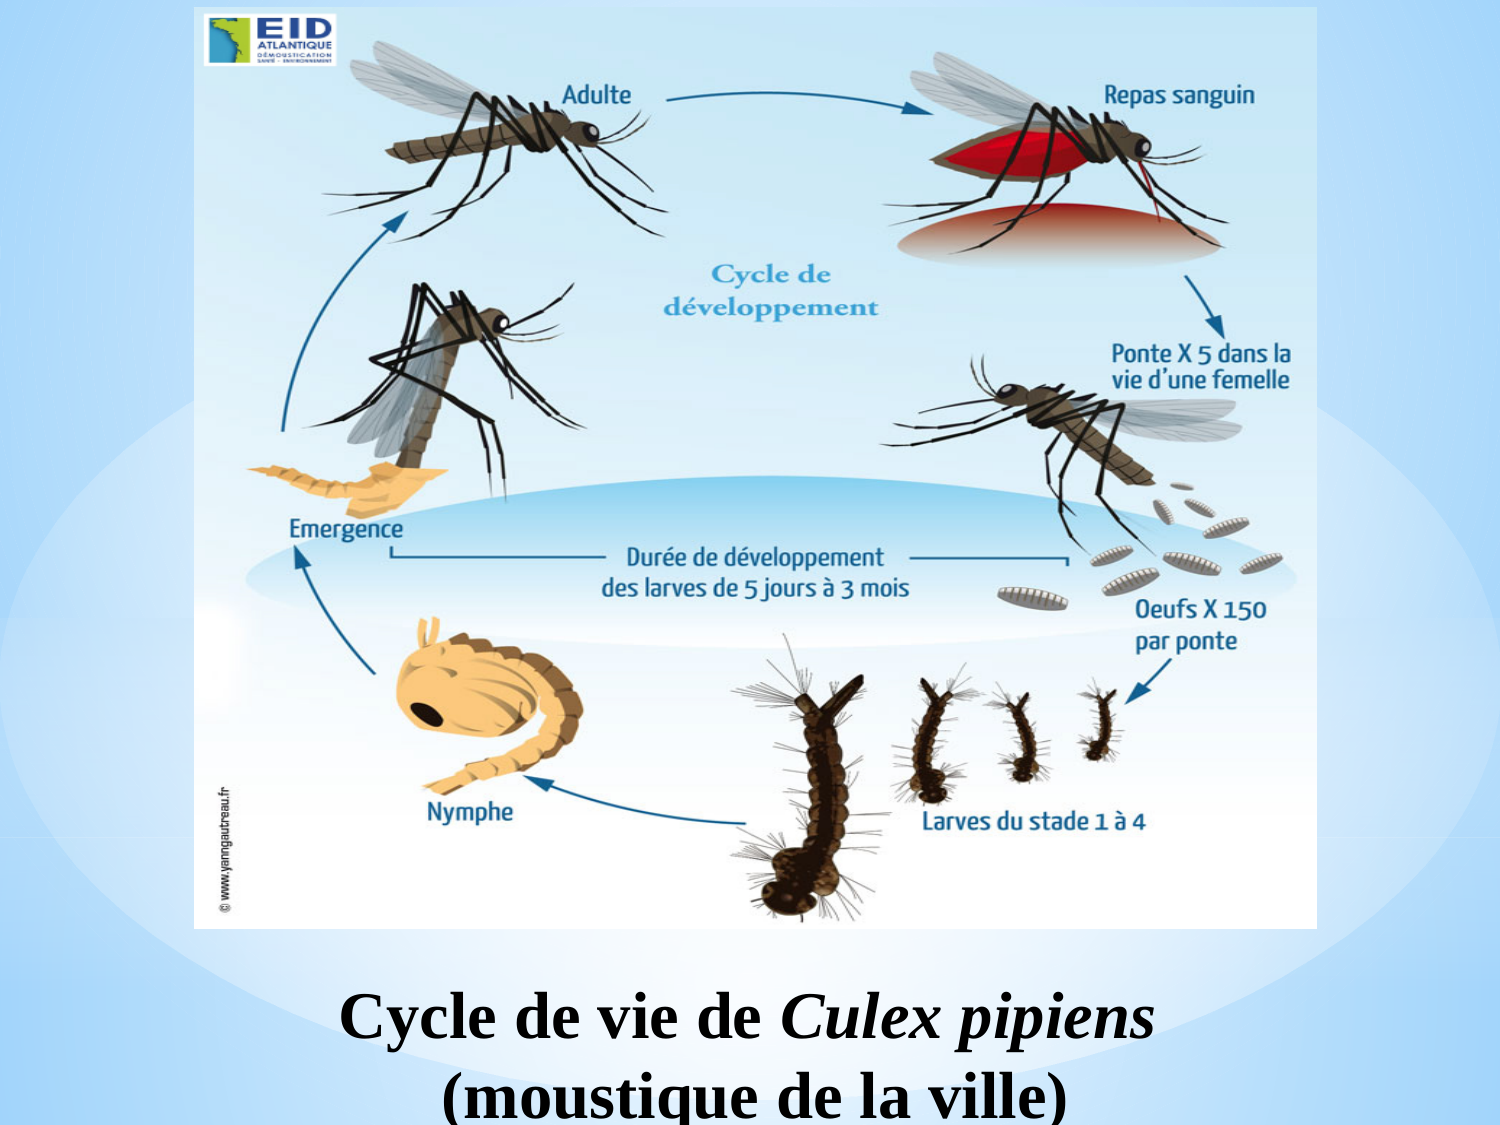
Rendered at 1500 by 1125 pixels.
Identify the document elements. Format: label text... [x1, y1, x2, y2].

picture [194, 6, 1318, 929]
text_box Cycle de vie de Culex pipiens (moustique de la ville) [128, 964, 1383, 1125]
